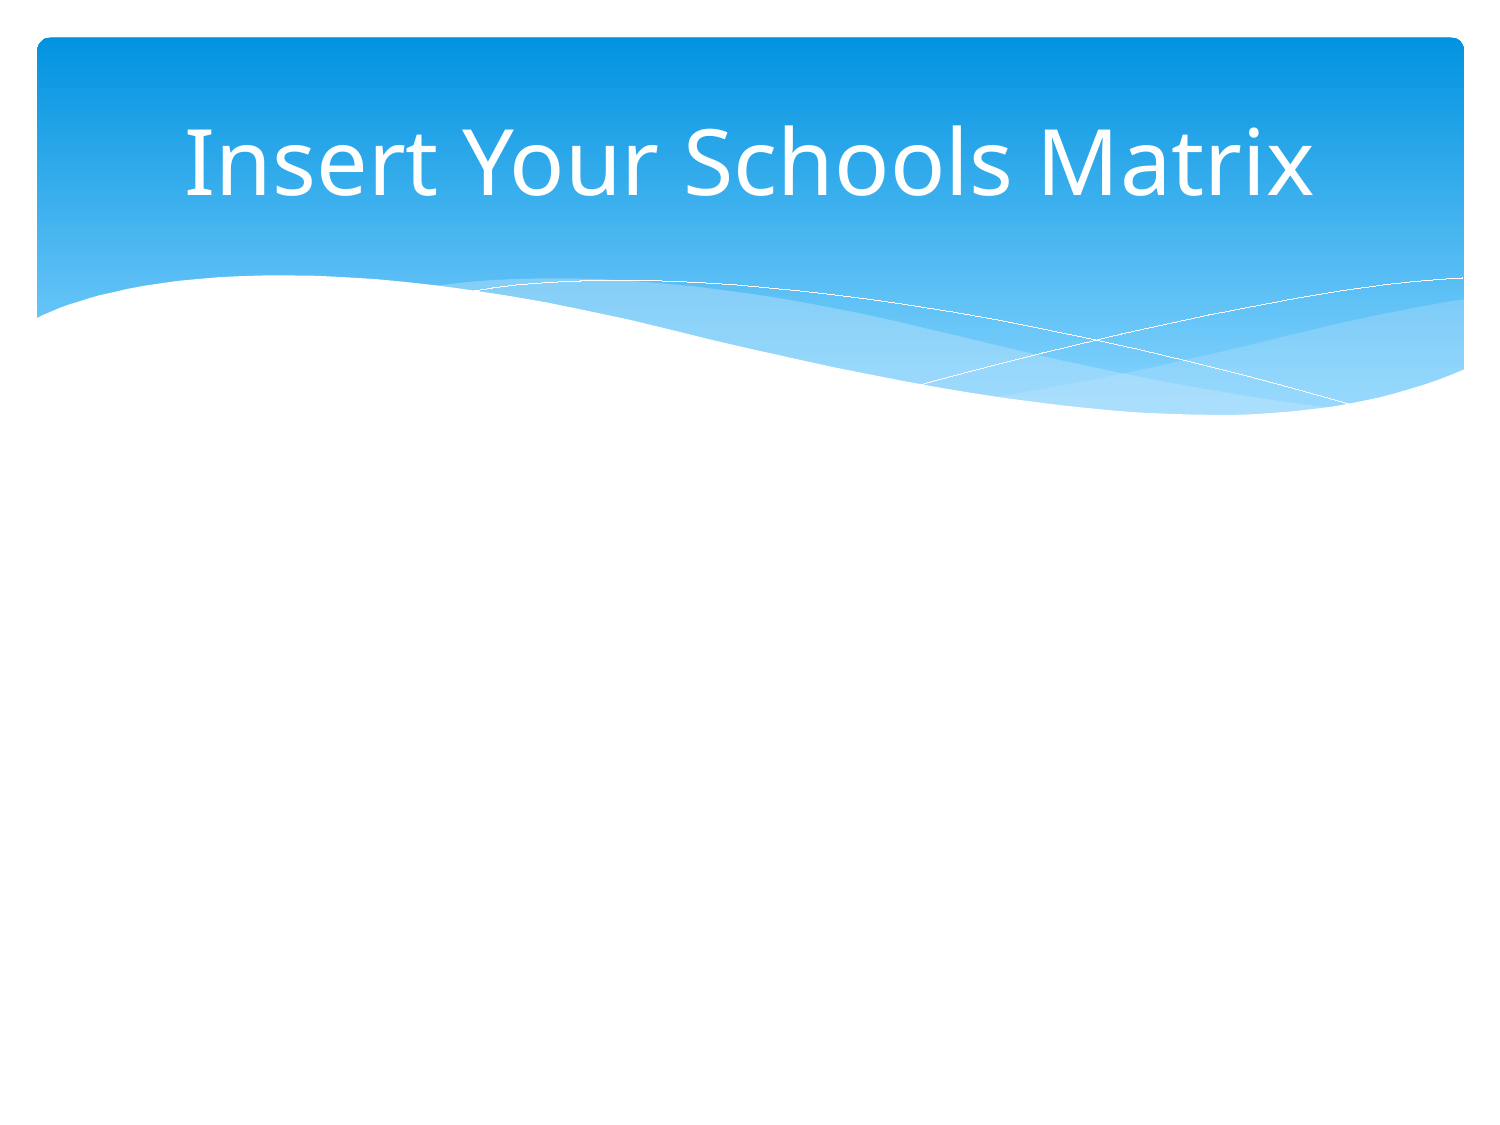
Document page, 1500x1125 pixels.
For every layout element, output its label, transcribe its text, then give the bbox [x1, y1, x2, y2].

title Insert Your Schools Matrix [75, 55, 1425, 261]
